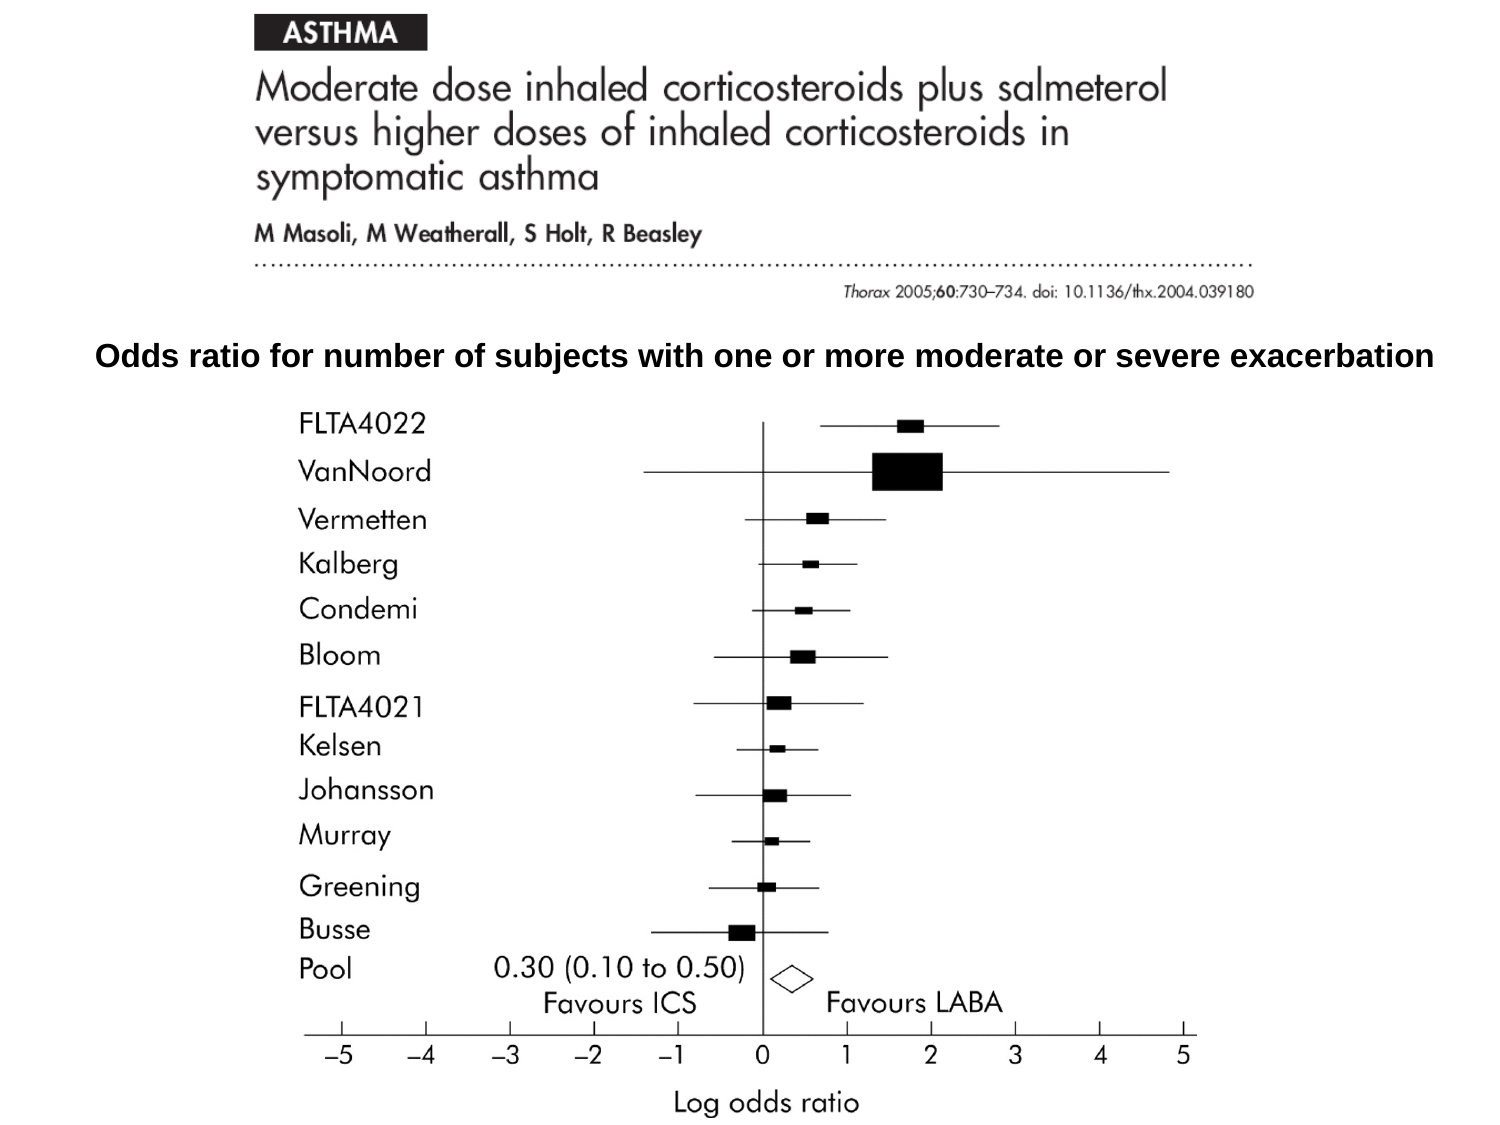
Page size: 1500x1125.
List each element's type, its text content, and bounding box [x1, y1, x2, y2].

picture [298, 411, 1197, 1118]
text_box Odds ratio for number of subjects with one or more moderate or severe exacerbation [79, 326, 1452, 382]
picture [241, 4, 1258, 312]
